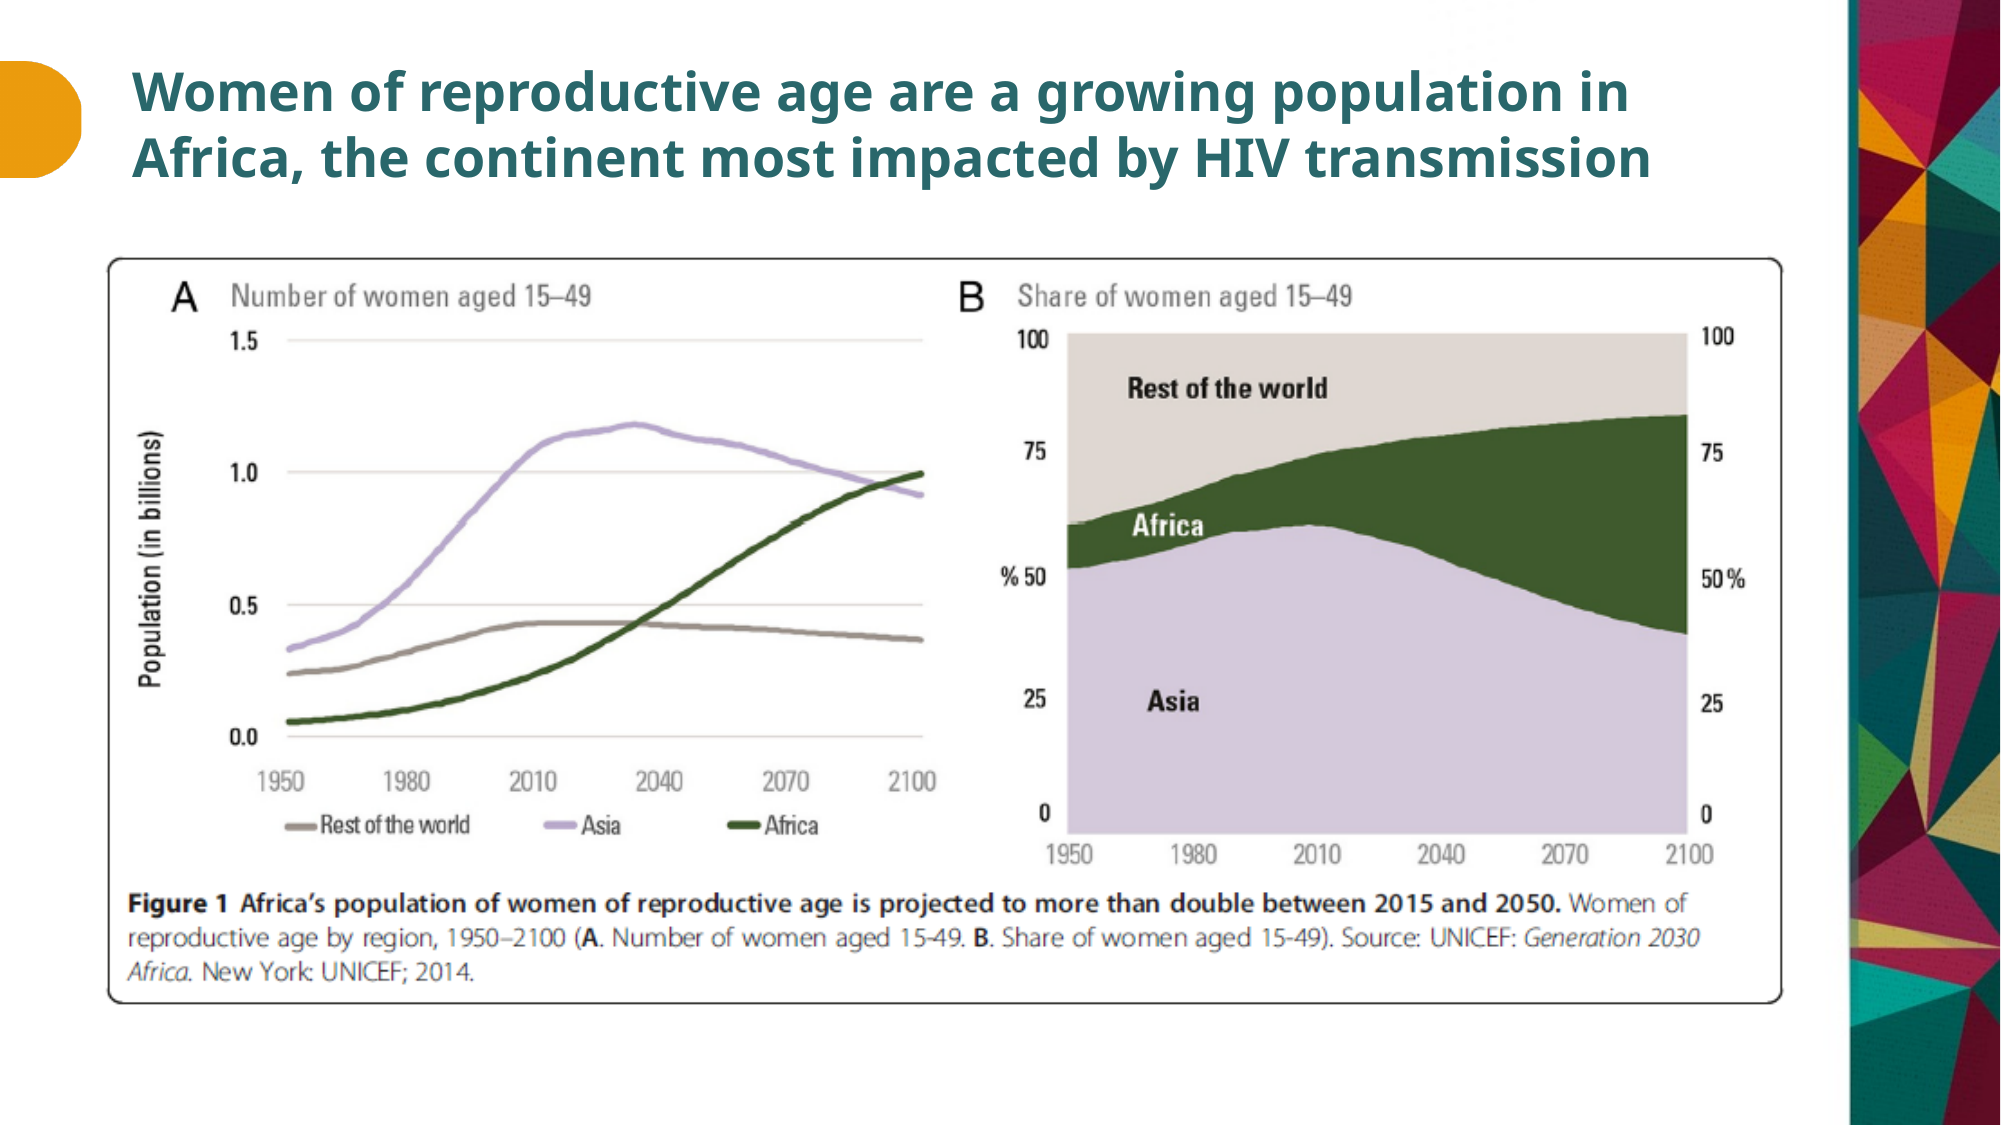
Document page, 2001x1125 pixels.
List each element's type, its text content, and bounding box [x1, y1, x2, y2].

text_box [91, 233, 1804, 1026]
picture [0, 0, 2001, 1125]
title Women of reproductive age are a growing population in Africa, the continent most impacted by HIV transmission [0, 31, 1725, 219]
